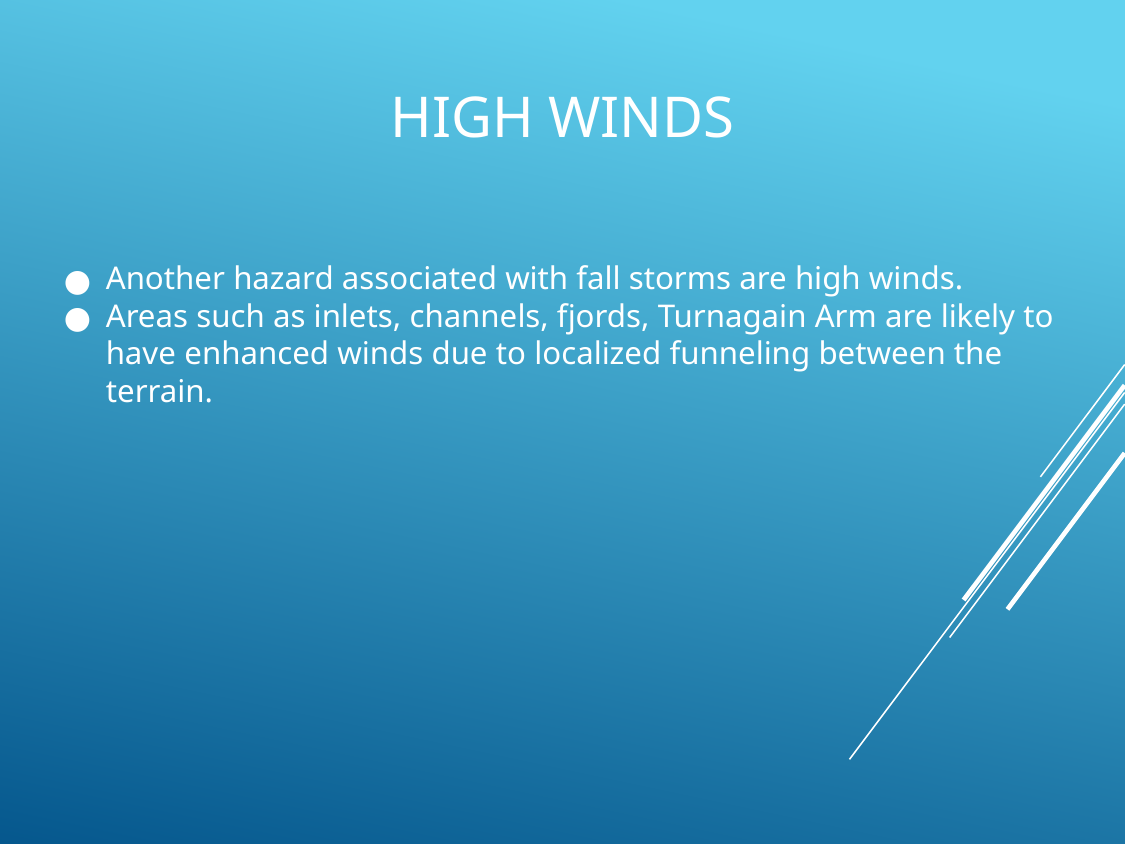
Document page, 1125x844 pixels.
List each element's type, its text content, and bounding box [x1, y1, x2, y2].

title HIGH WINDS [38, 69, 1087, 141]
list Another hazard associated with fall storms are high winds. Areas such as inlets, channels, fjords, Turnagain Arm are likely to have enhanced winds due to localized funneling between the terrain. [38, 247, 1087, 668]
